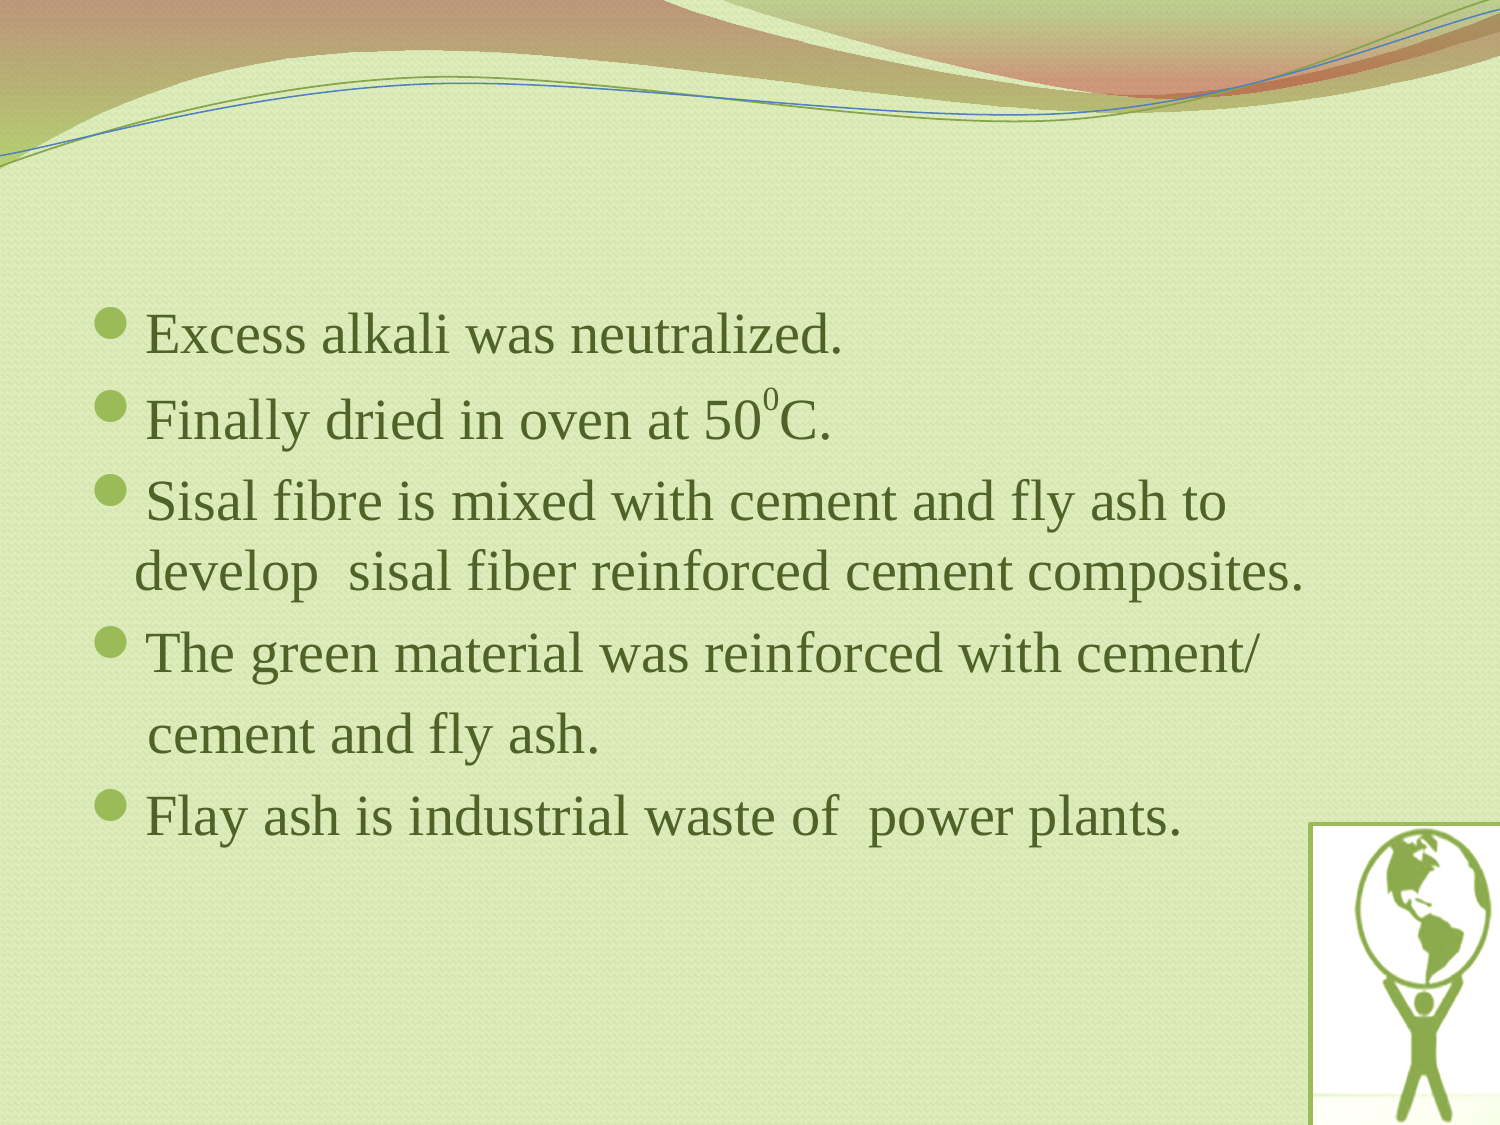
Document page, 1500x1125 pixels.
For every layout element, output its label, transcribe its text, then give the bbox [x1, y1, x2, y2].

picture [1312, 825, 1500, 1125]
list Excess alkali was neutralized. Finally dried in oven at 500C. Sisal fibre is mixed with cement and fly ash to develop sisal fiber reinforced cement composites. The green material was reinforced with cement/ cement and fly ash. Flay ash is industrial waste of power plants. [75, 287, 1425, 970]
